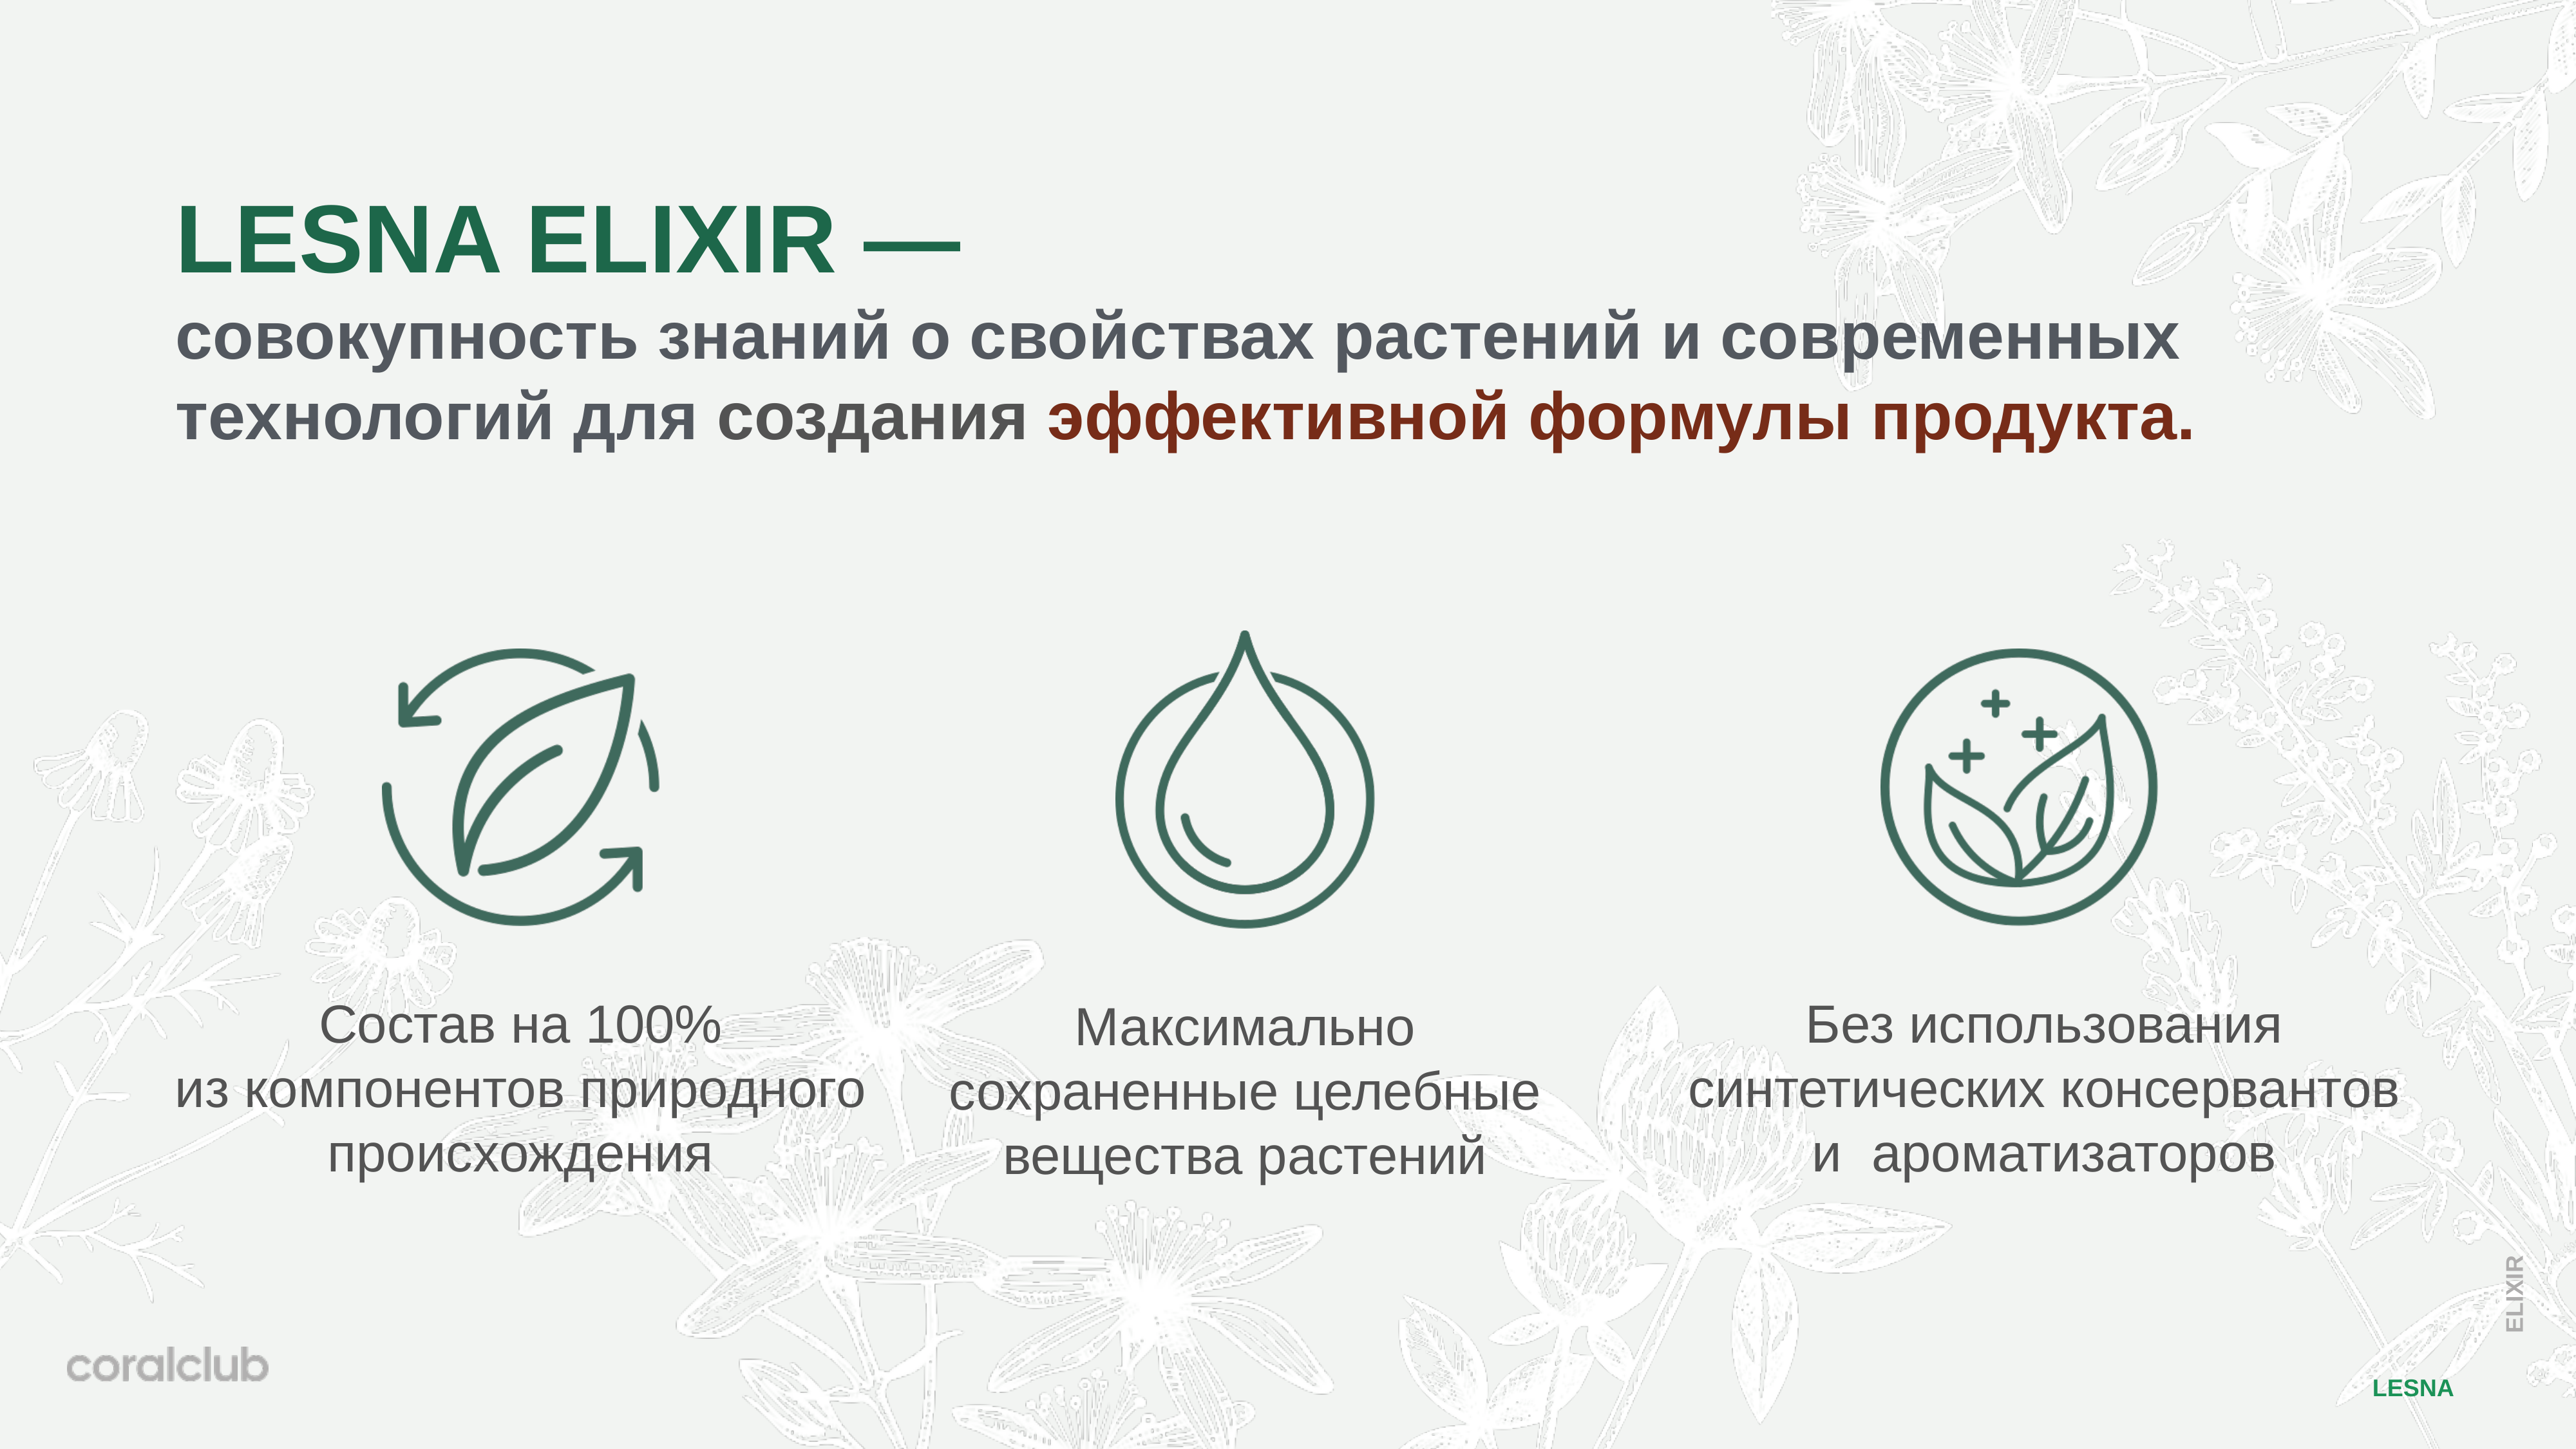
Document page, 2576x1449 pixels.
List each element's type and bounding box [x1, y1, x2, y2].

picture [1880, 649, 2158, 927]
picture [1115, 630, 1375, 929]
picture [382, 649, 659, 927]
text_box [0, 0, 2576, 1449]
